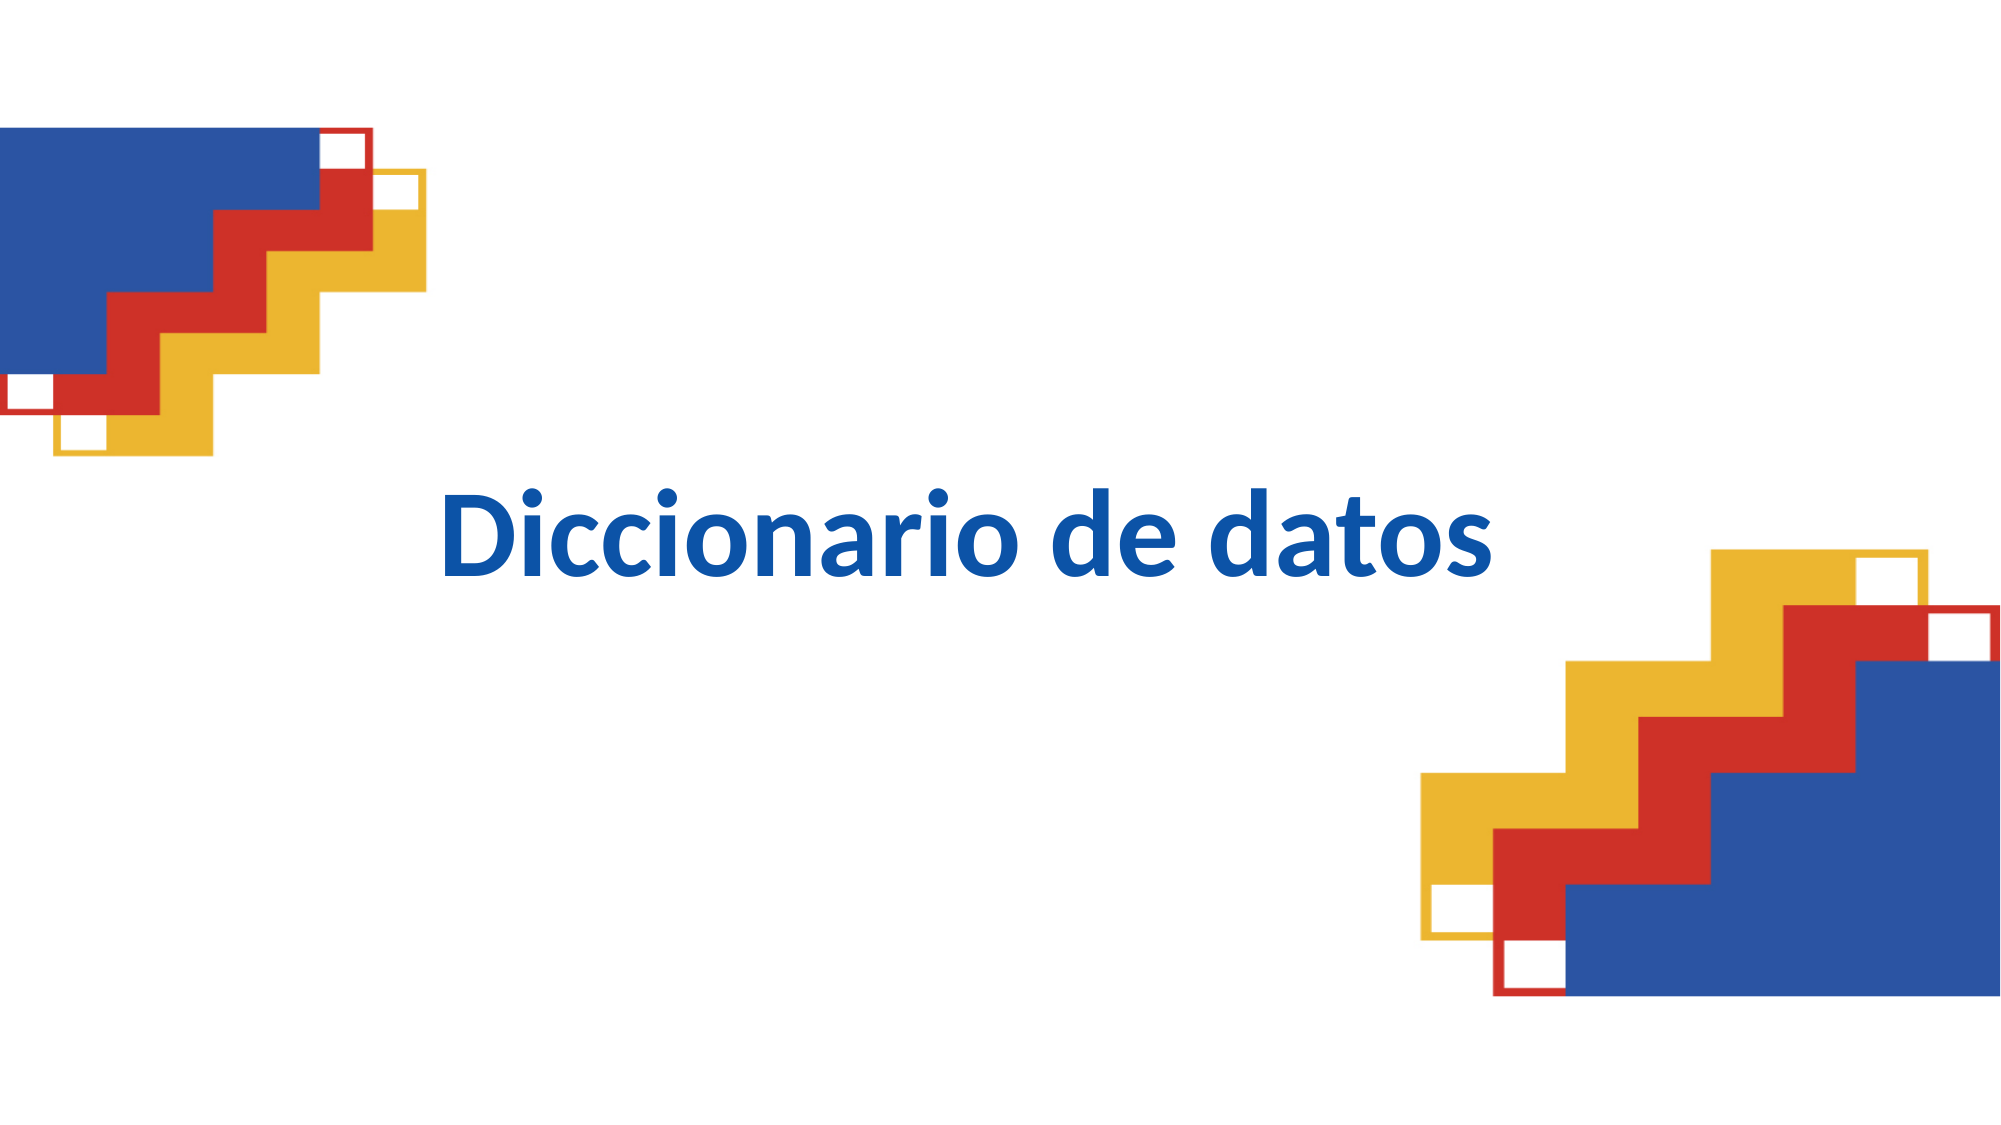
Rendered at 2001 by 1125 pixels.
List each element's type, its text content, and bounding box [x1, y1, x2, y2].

text_box Diccionario de datos [325, 444, 1609, 609]
picture [0, 0, 2001, 1125]
